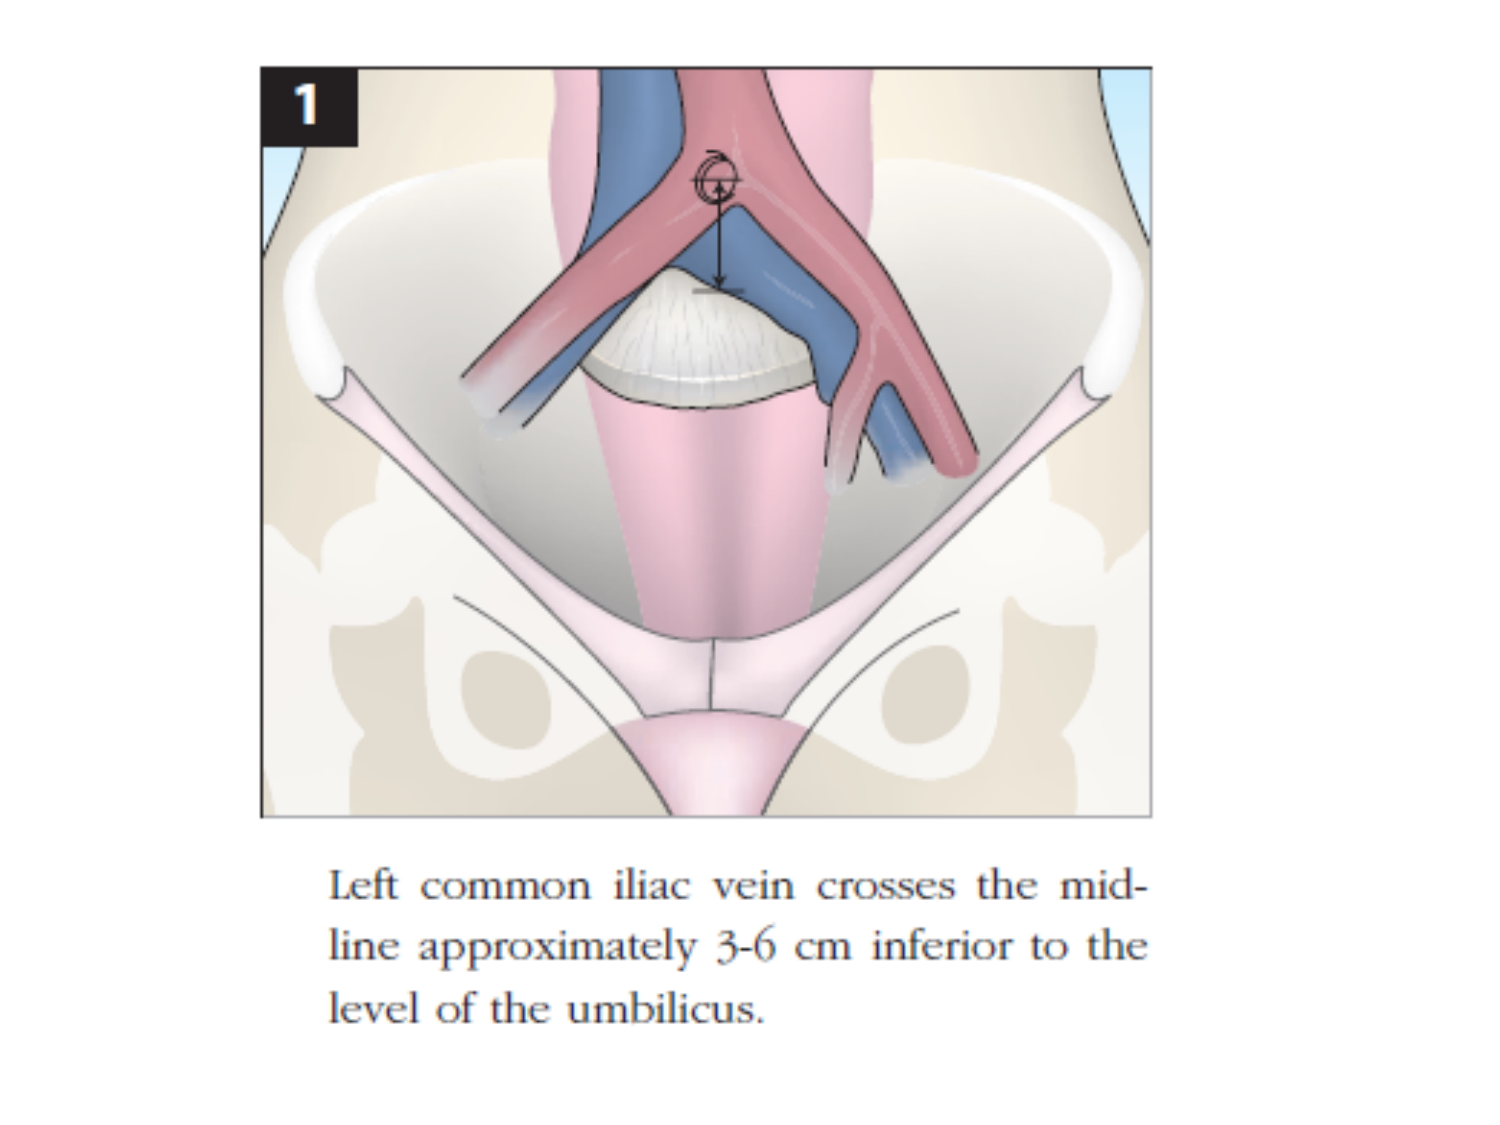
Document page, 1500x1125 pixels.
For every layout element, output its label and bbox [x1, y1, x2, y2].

picture [218, 30, 1211, 1067]
